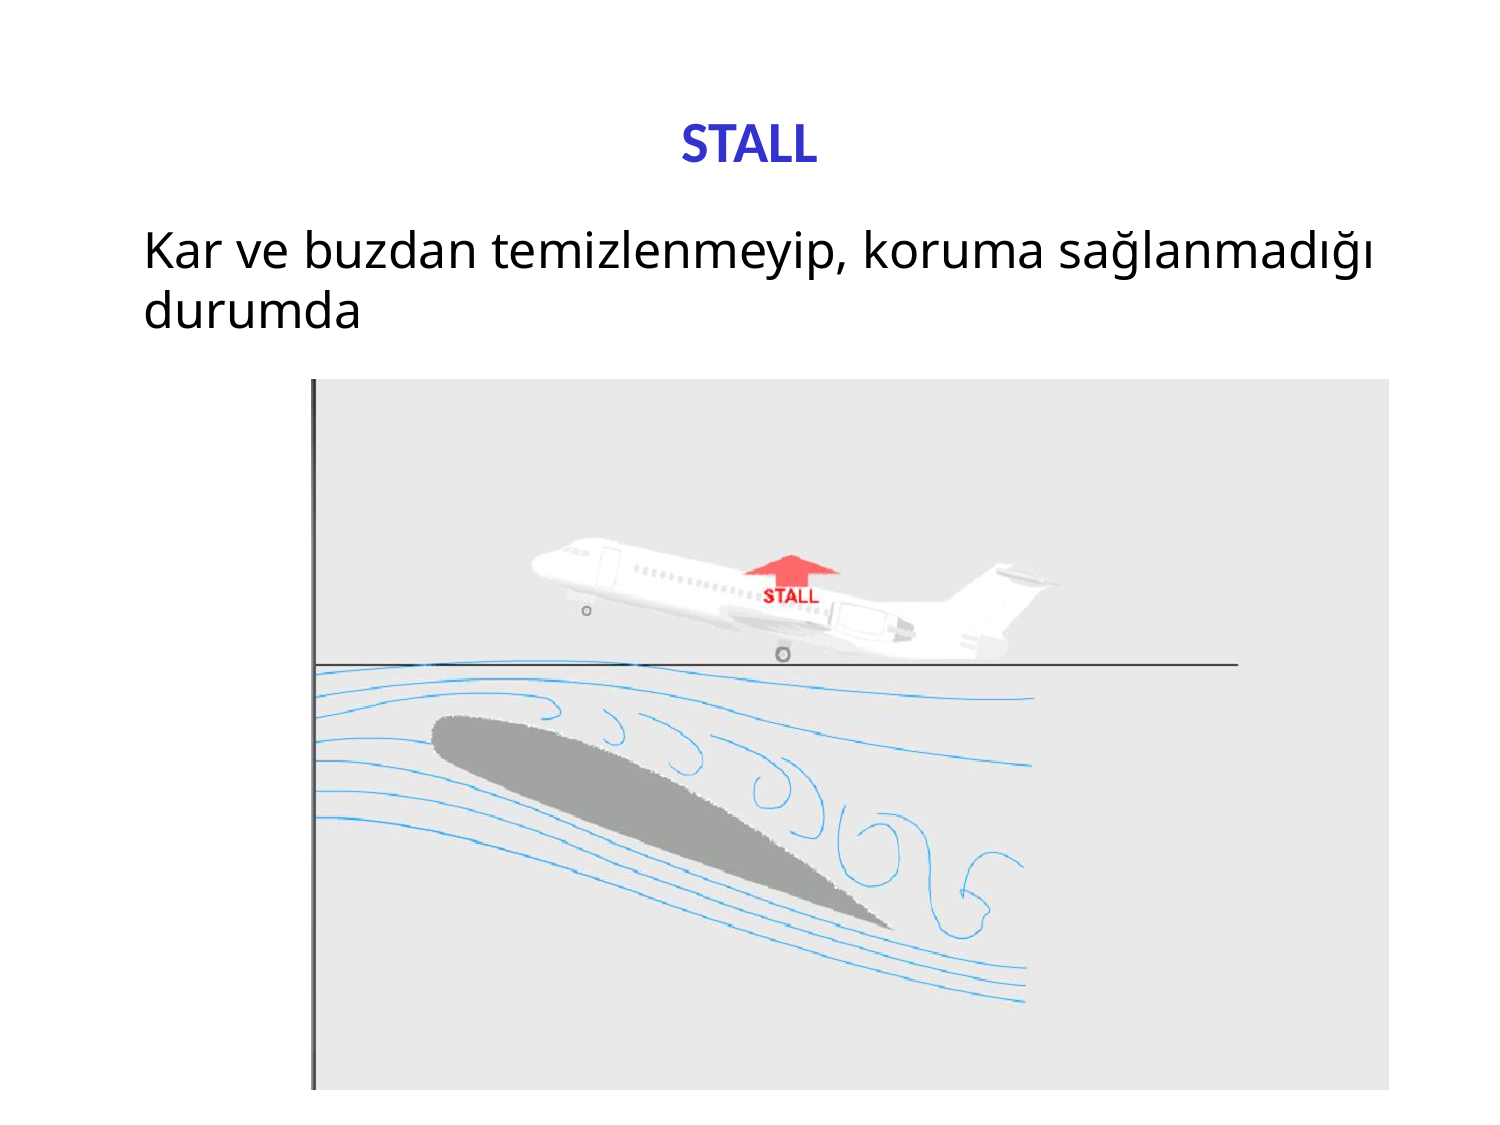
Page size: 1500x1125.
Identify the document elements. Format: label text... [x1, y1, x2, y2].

text_box Kar ve buzdan temizlenmeyip, koruma sağlanmadığı durumda [128, 210, 1500, 346]
picture [310, 379, 1389, 1091]
title STALL [75, 45, 1425, 233]
